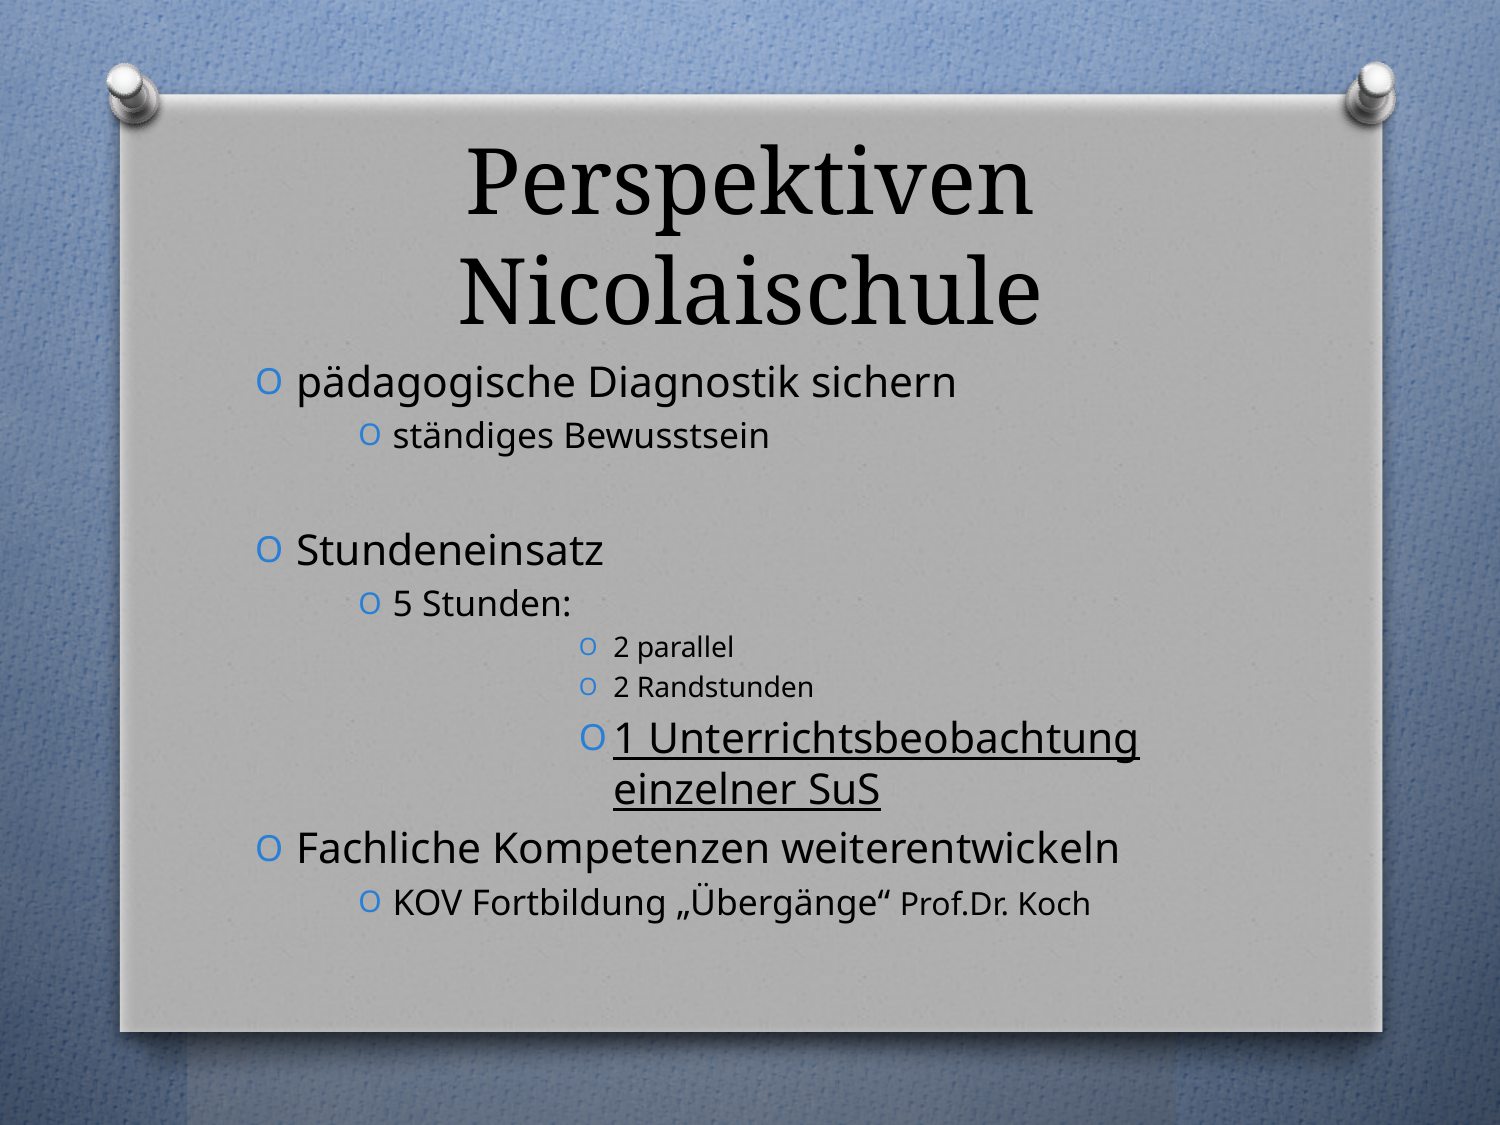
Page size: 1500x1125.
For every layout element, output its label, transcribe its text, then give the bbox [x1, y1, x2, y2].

list pädagogische Diagnostik sichern ständiges Bewusstsein Stundeneinsatz 5 Stunden: 2 parallel 2 Randstunden 1 Unterrichtsbeobachtung einzelner SuS Fachliche Kompetenzen weiterentwickeln KOV Fortbildung „Übergänge“ Prof.Dr. Koch [240, 347, 1257, 939]
title Perspektiven Nicolaischule [179, 134, 1323, 332]
picture [75, 29, 198, 153]
picture [1317, 35, 1439, 156]
